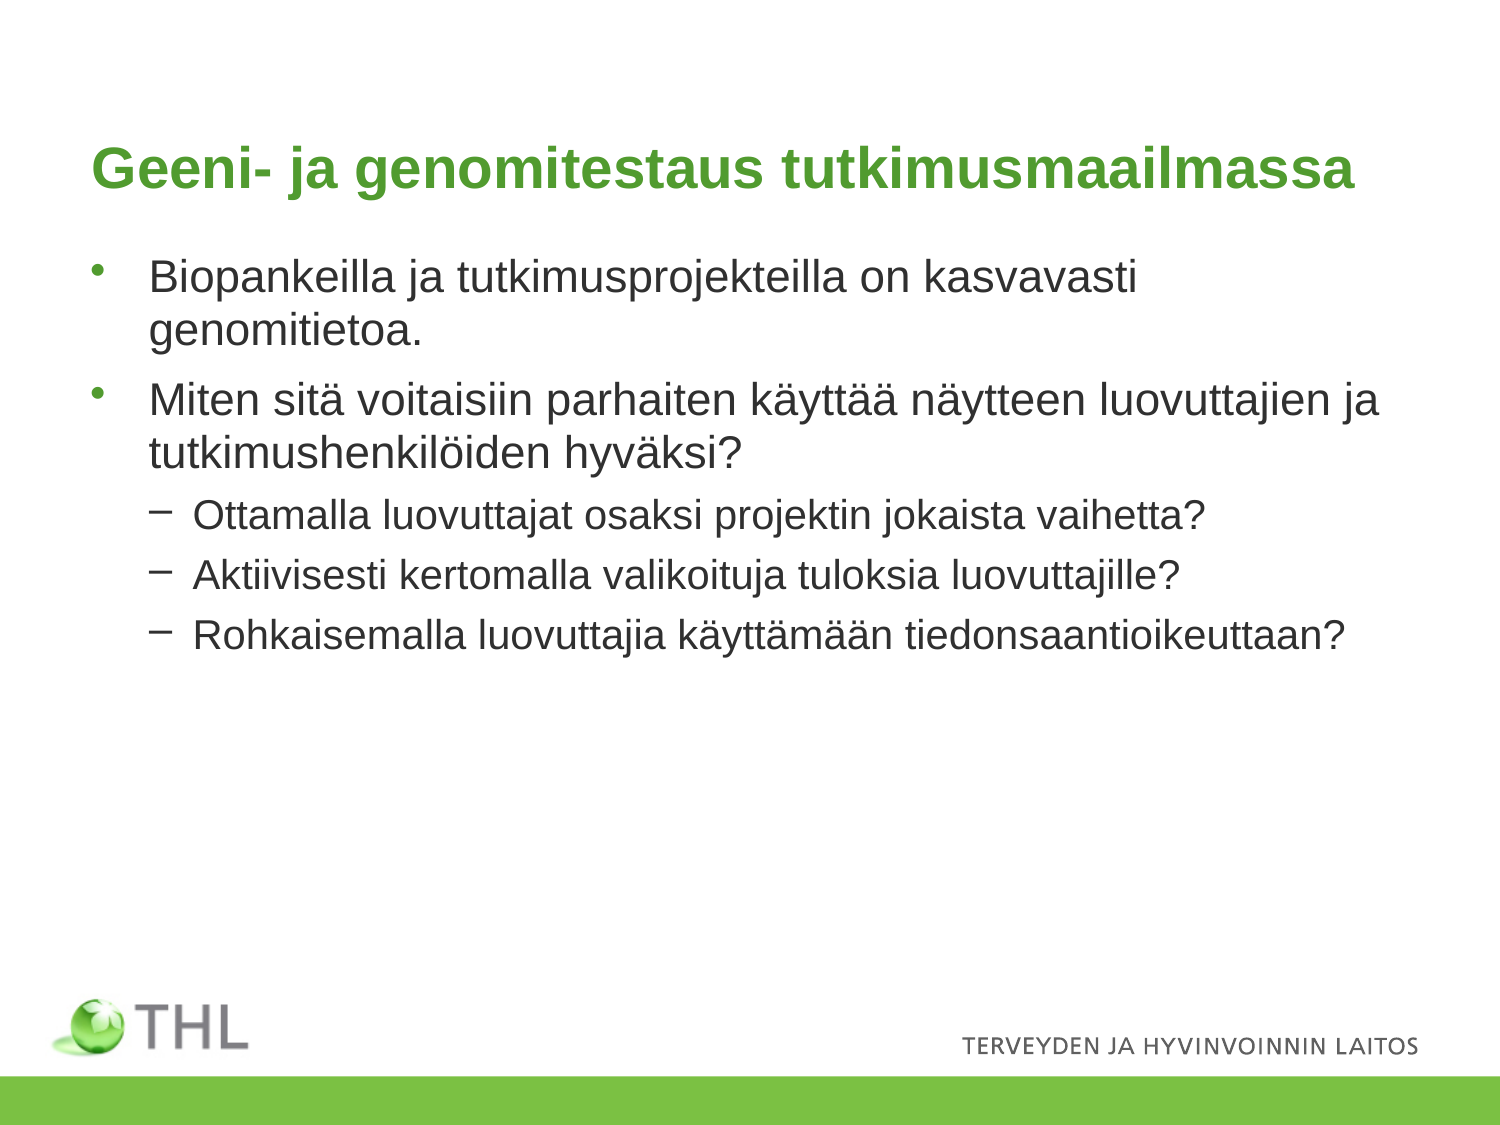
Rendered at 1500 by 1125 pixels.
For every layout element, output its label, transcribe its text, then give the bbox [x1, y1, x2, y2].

picture [24, 983, 275, 1067]
title Geeni- ja genomitestaus tutkimusmaailmassa [76, 42, 1424, 209]
list Biopankeilla ja tutkimusprojekteilla on kasvavasti genomitietoa. Miten sitä voitaisiin parhaiten käyttää näytteen luovuttajien ja tutkimushenkilöiden hyväksi? Ottamalla luovuttajat osaksi projektin jokaista vaihetta? Aktiivisesti kertomalla valikoituja tuloksia luovuttajille? Rohkaisemalla luovuttajia käyttämään tiedonsaantioikeuttaan? [74, 243, 1424, 965]
